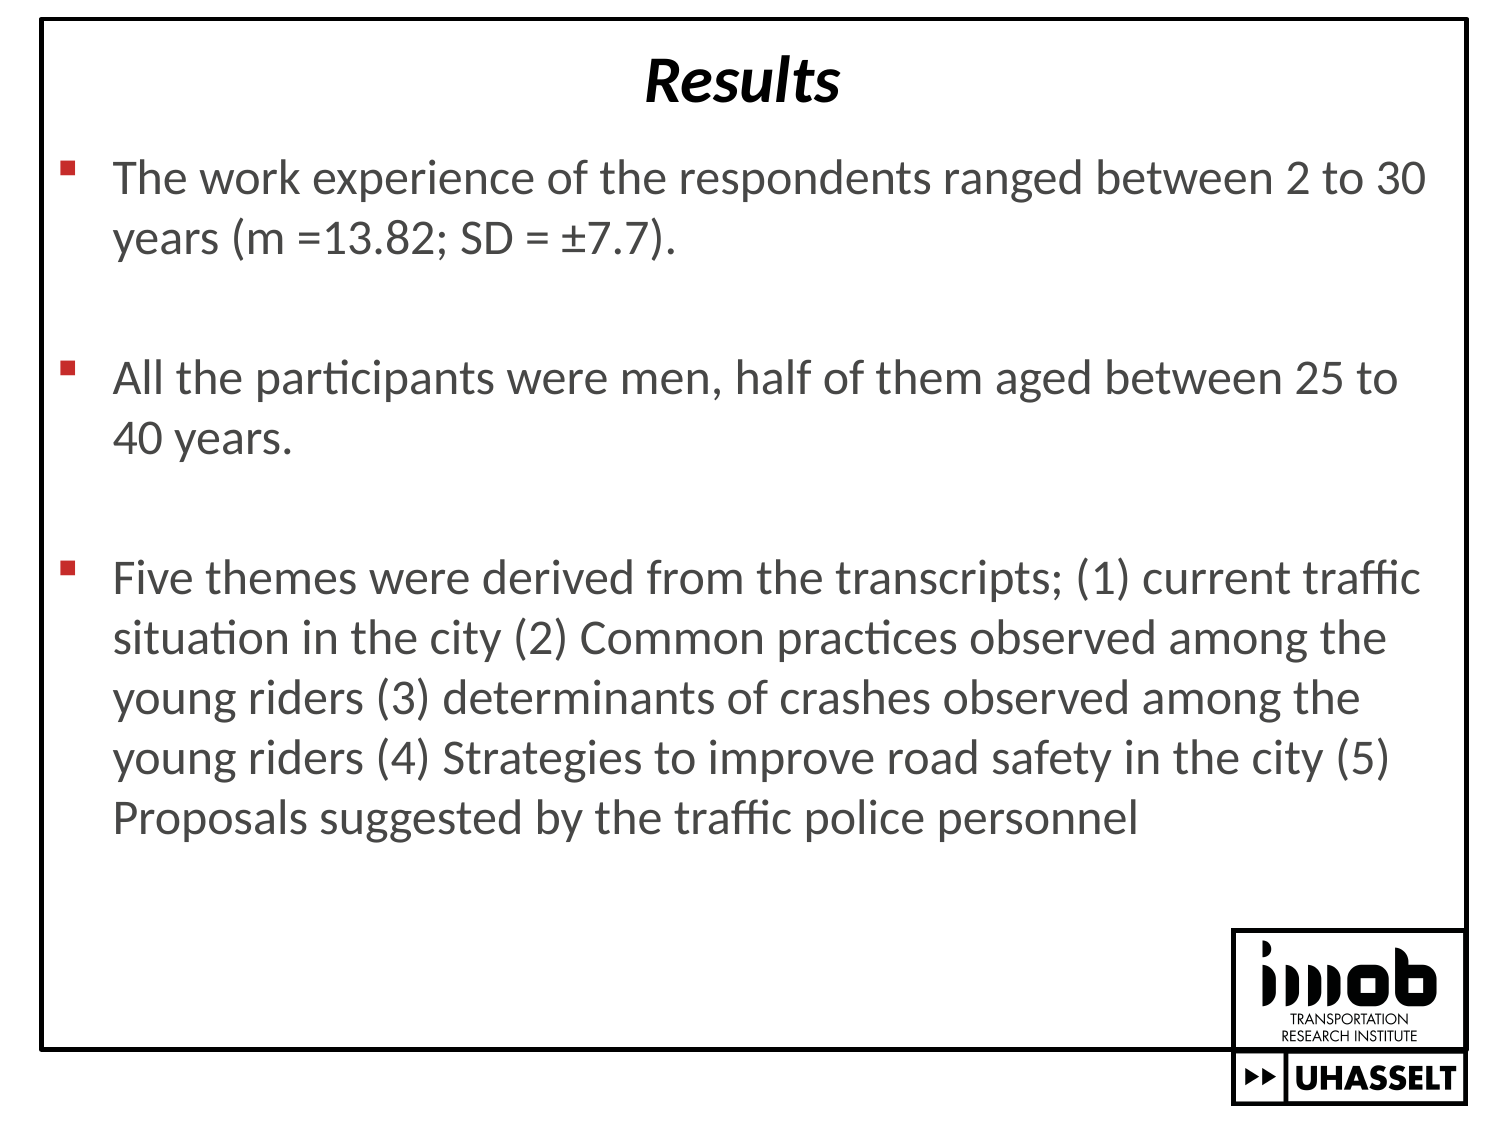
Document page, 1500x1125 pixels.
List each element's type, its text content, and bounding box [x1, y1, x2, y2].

title Results [41, 30, 1459, 122]
picture [1231, 928, 1468, 1106]
list The work experience of the respondents ranged between 2 to 30 years (m =13.82; SD = ±7.7). All the participants were men, half of them aged between 25 to 40 years. Five themes were derived from the transcripts; (1) current traffic situation in the city (2) Common practices observed among the young riders (3) determinants of crashes observed among the young riders (4) Strategies to improve road safety in the city (5) Proposals suggested by the traffic police personnel [41, 137, 1459, 965]
